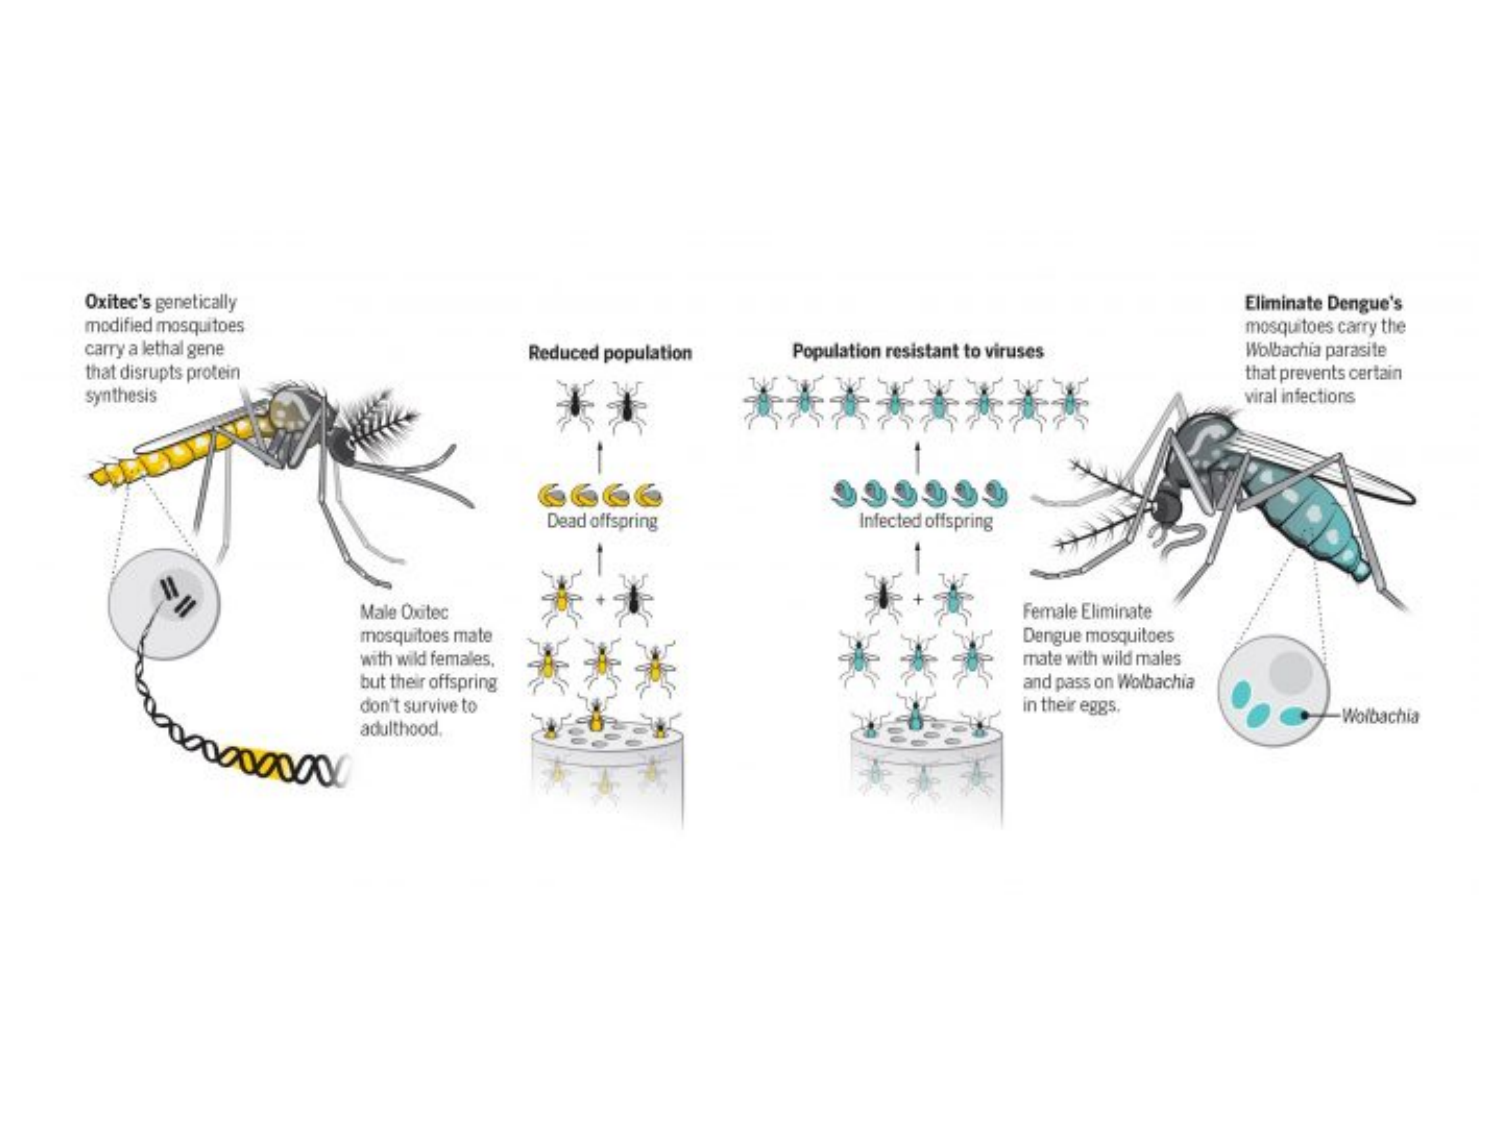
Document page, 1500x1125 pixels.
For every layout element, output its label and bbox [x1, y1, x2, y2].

picture [21, 229, 1479, 895]
